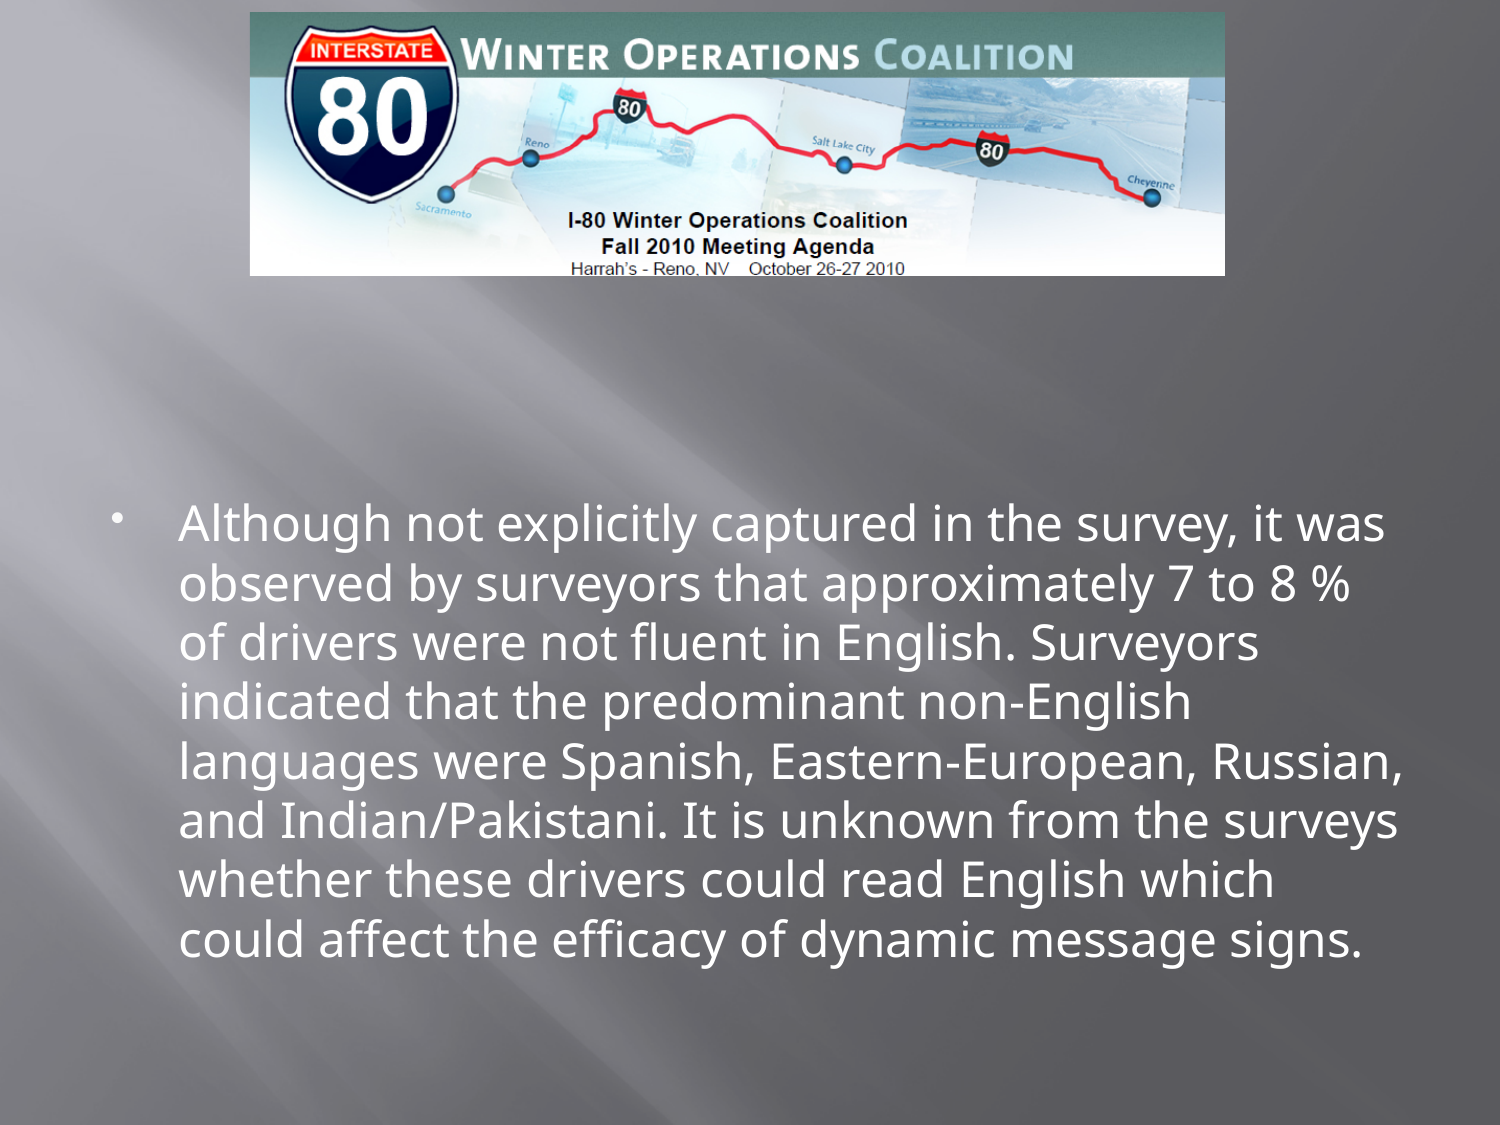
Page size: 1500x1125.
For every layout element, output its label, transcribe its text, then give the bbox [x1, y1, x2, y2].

picture [249, 12, 1226, 276]
list Although not explicitly captured in the survey, it was observed by surveyors that approximately 7 to 8 % of drivers were not fluent in English. Surveyors indicated that the predominant non-English languages were Spanish, Eastern-European, Russian, and Indian/Pakistani. It is unknown from the surveys whether these drivers could read English which could affect the efficacy of dynamic message signs. [75, 275, 1425, 1035]
